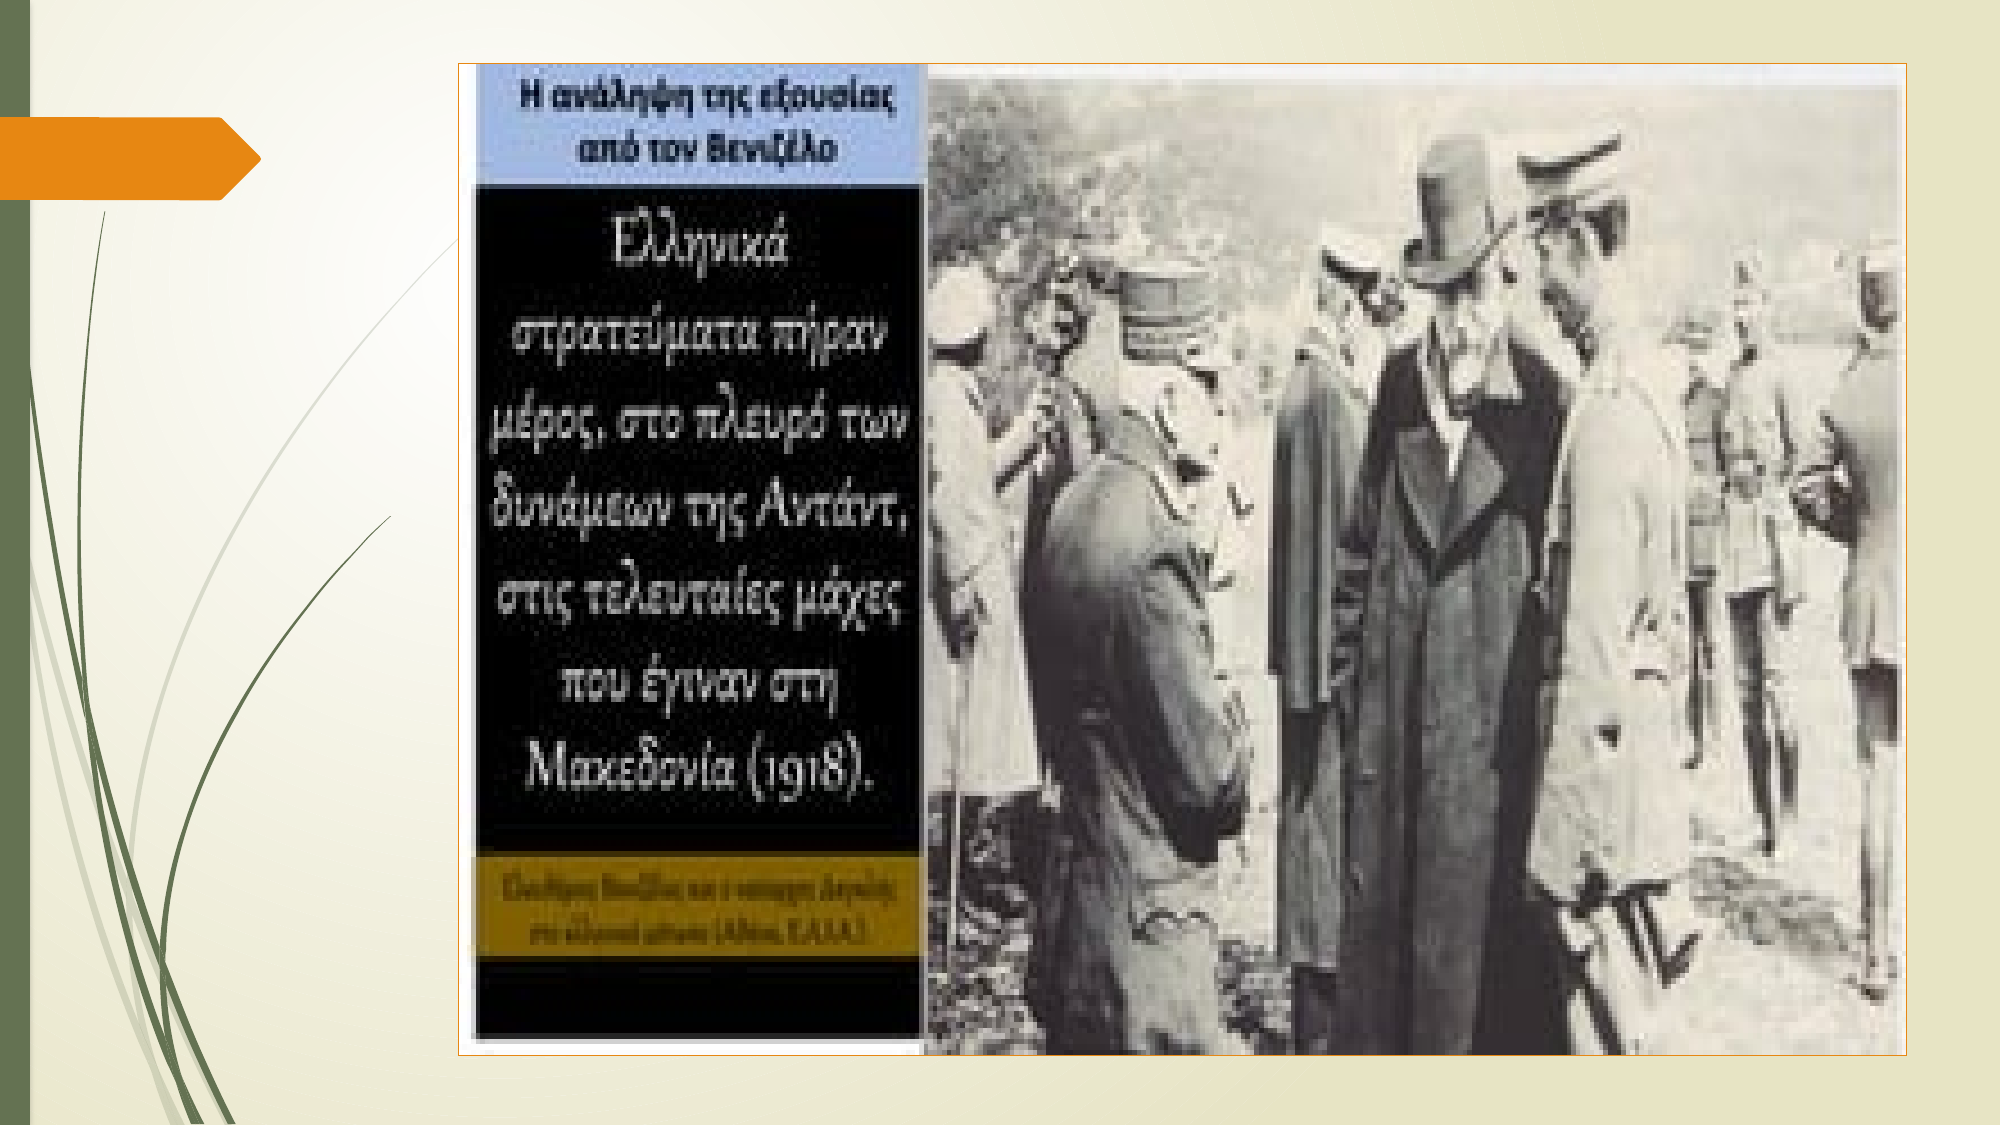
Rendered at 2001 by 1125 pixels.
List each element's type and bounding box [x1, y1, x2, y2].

picture [458, 63, 1907, 1056]
